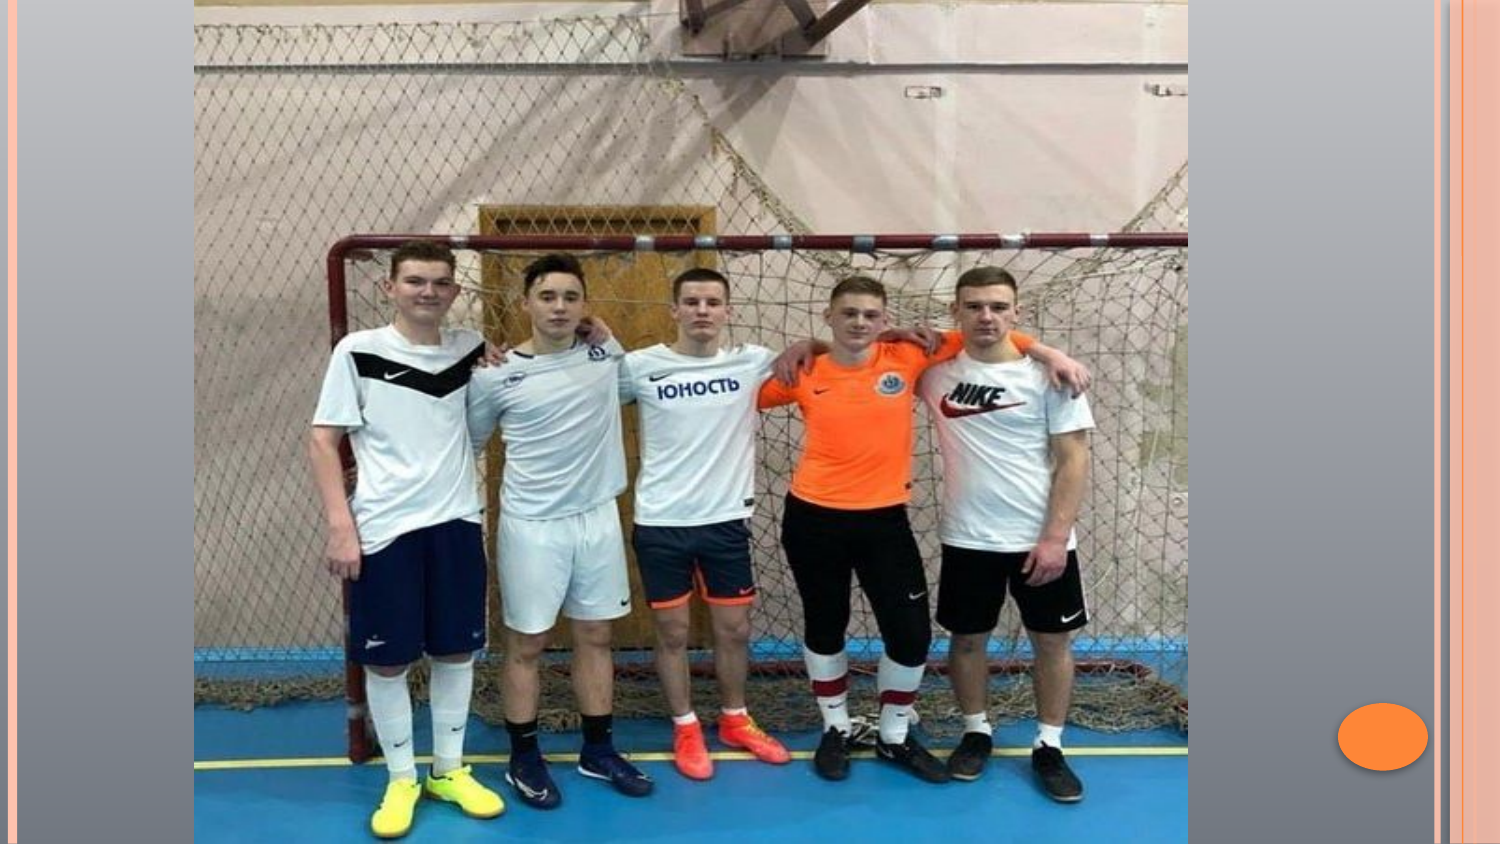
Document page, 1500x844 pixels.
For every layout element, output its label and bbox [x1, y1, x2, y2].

list [194, 0, 1188, 844]
